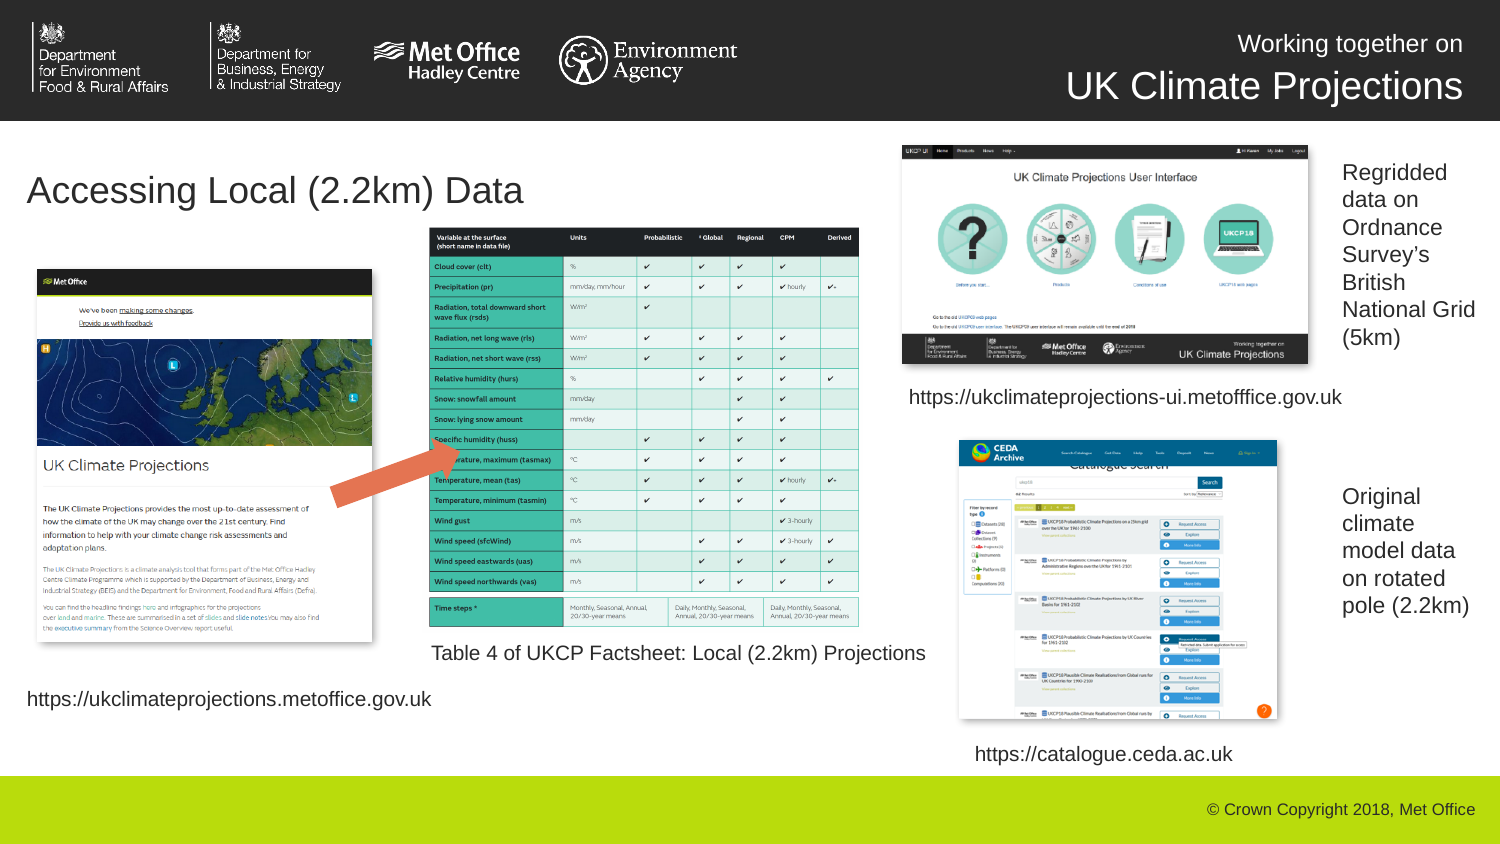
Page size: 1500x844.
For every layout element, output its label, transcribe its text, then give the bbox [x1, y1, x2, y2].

picture [37, 269, 329, 642]
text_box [329, 227, 946, 673]
text_box © Crown Copyright 2018, Met Office [1187, 791, 1500, 827]
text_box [959, 440, 1494, 774]
text_box https://ukclimateprojections.metoffice.gov.uk [12, 678, 447, 718]
picture [32, 22, 168, 92]
picture [210, 22, 341, 92]
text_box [890, 146, 1494, 417]
text_box Accessing Local (2.2km) Data [11, 158, 539, 219]
picture [355, 11, 763, 108]
